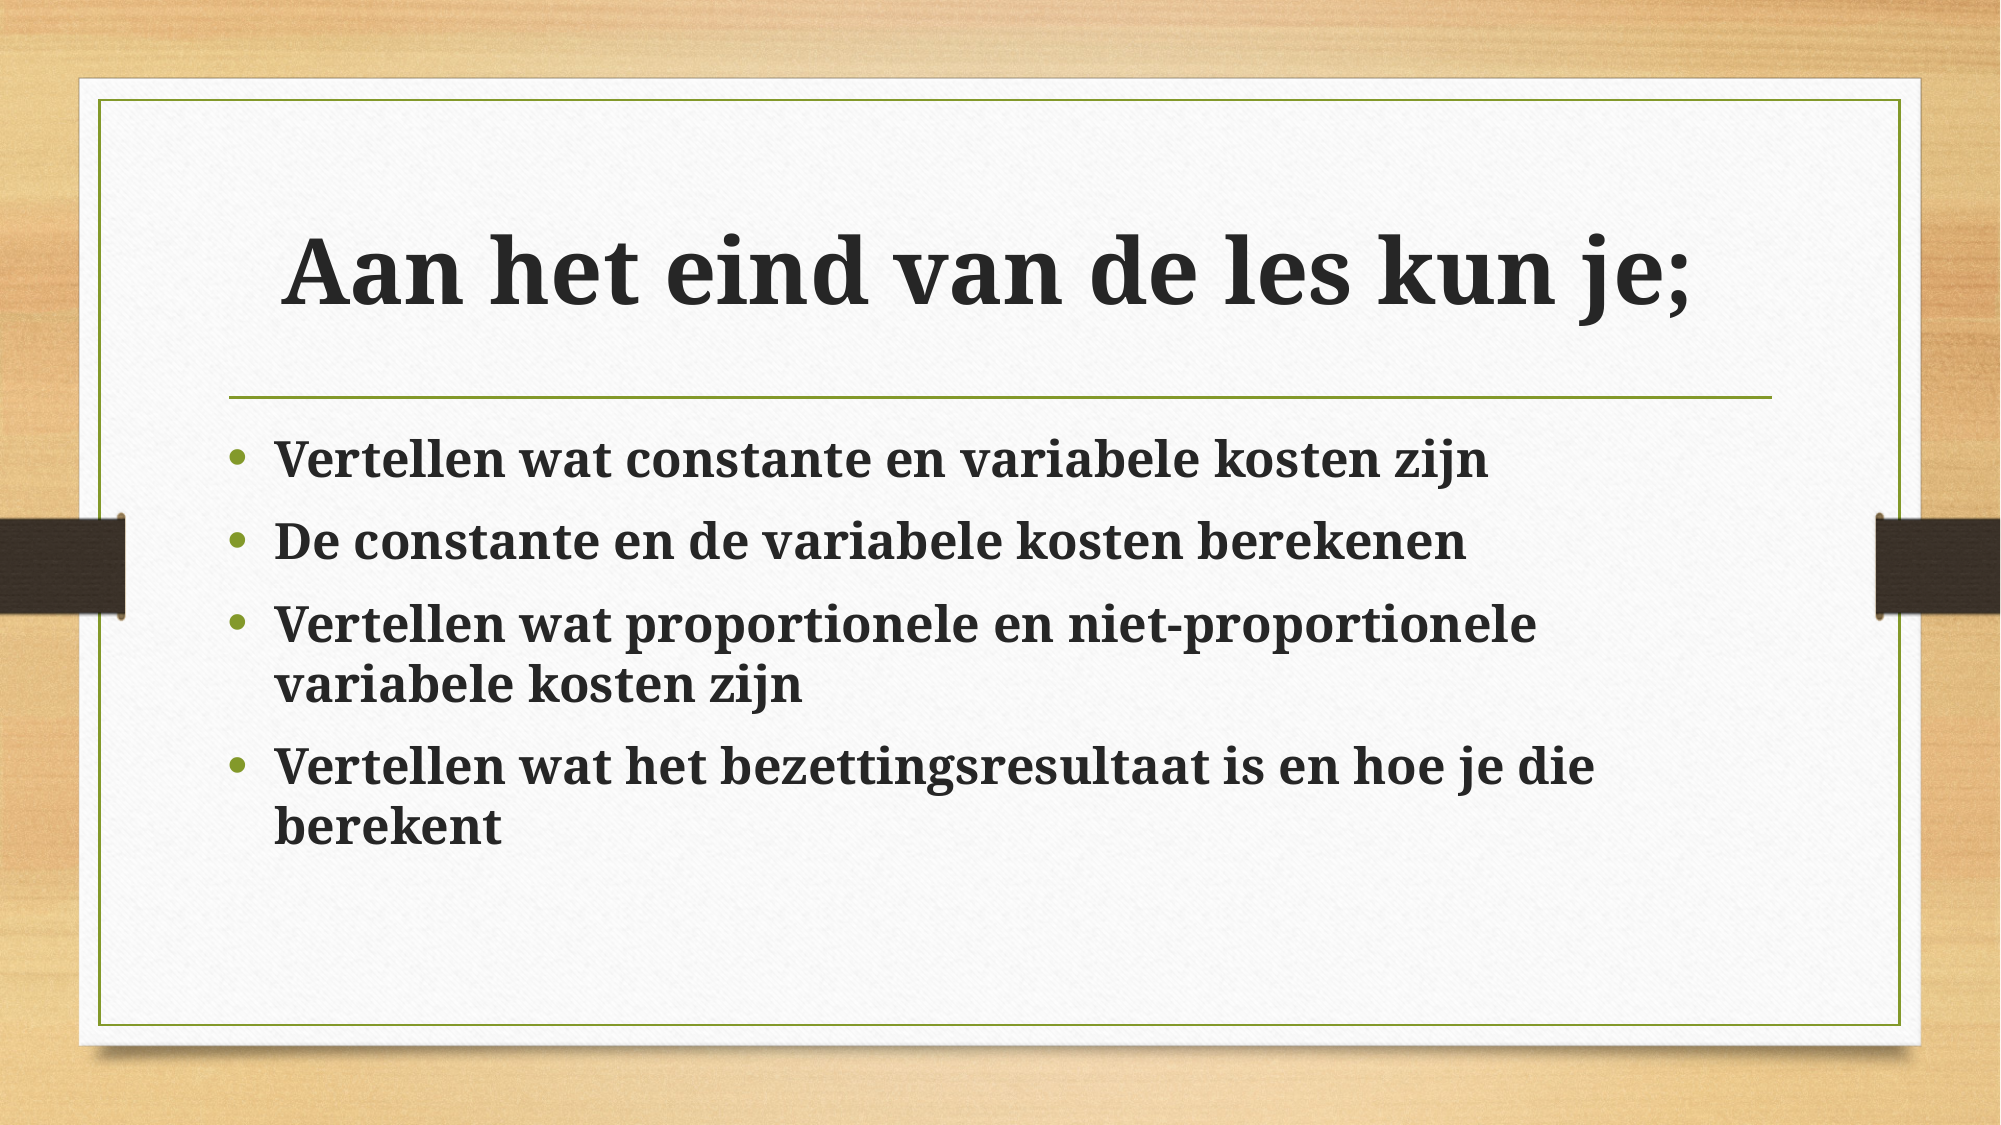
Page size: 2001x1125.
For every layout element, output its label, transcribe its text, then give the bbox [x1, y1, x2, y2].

list Vertellen wat constante en variabele kosten zijn De constante en de variabele kosten berekenen Vertellen wat proportionele en niet-proportionele variabele kosten zijn Vertellen wat het bezettingsresultaat is en hoe je die berekent [212, 419, 1788, 964]
title Aan het eind van de les kun je; [212, 161, 1788, 375]
picture [0, 0, 2001, 1125]
